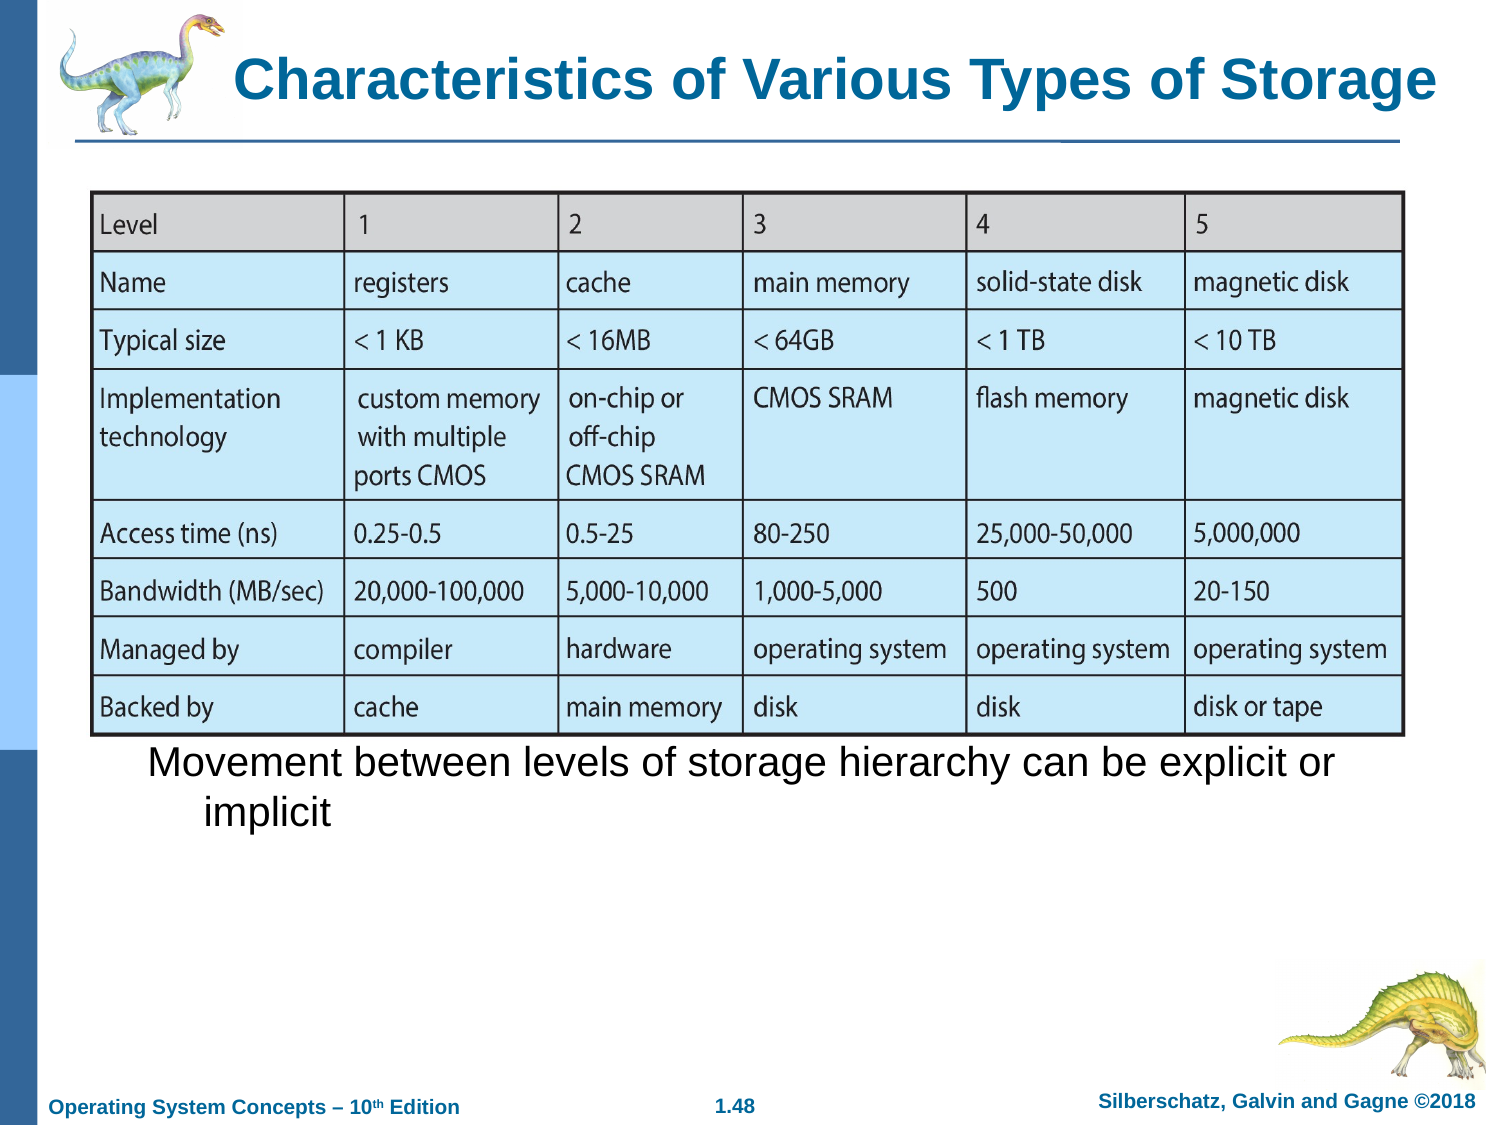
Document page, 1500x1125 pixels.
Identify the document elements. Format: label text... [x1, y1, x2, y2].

title Characteristics of Various Types of Storage [136, 23, 1500, 119]
picture [1275, 959, 1486, 1090]
picture [46, 0, 243, 149]
list Movement between levels of storage hierarchy can be explicit or implicit [132, 749, 1397, 944]
picture [85, 186, 1408, 742]
